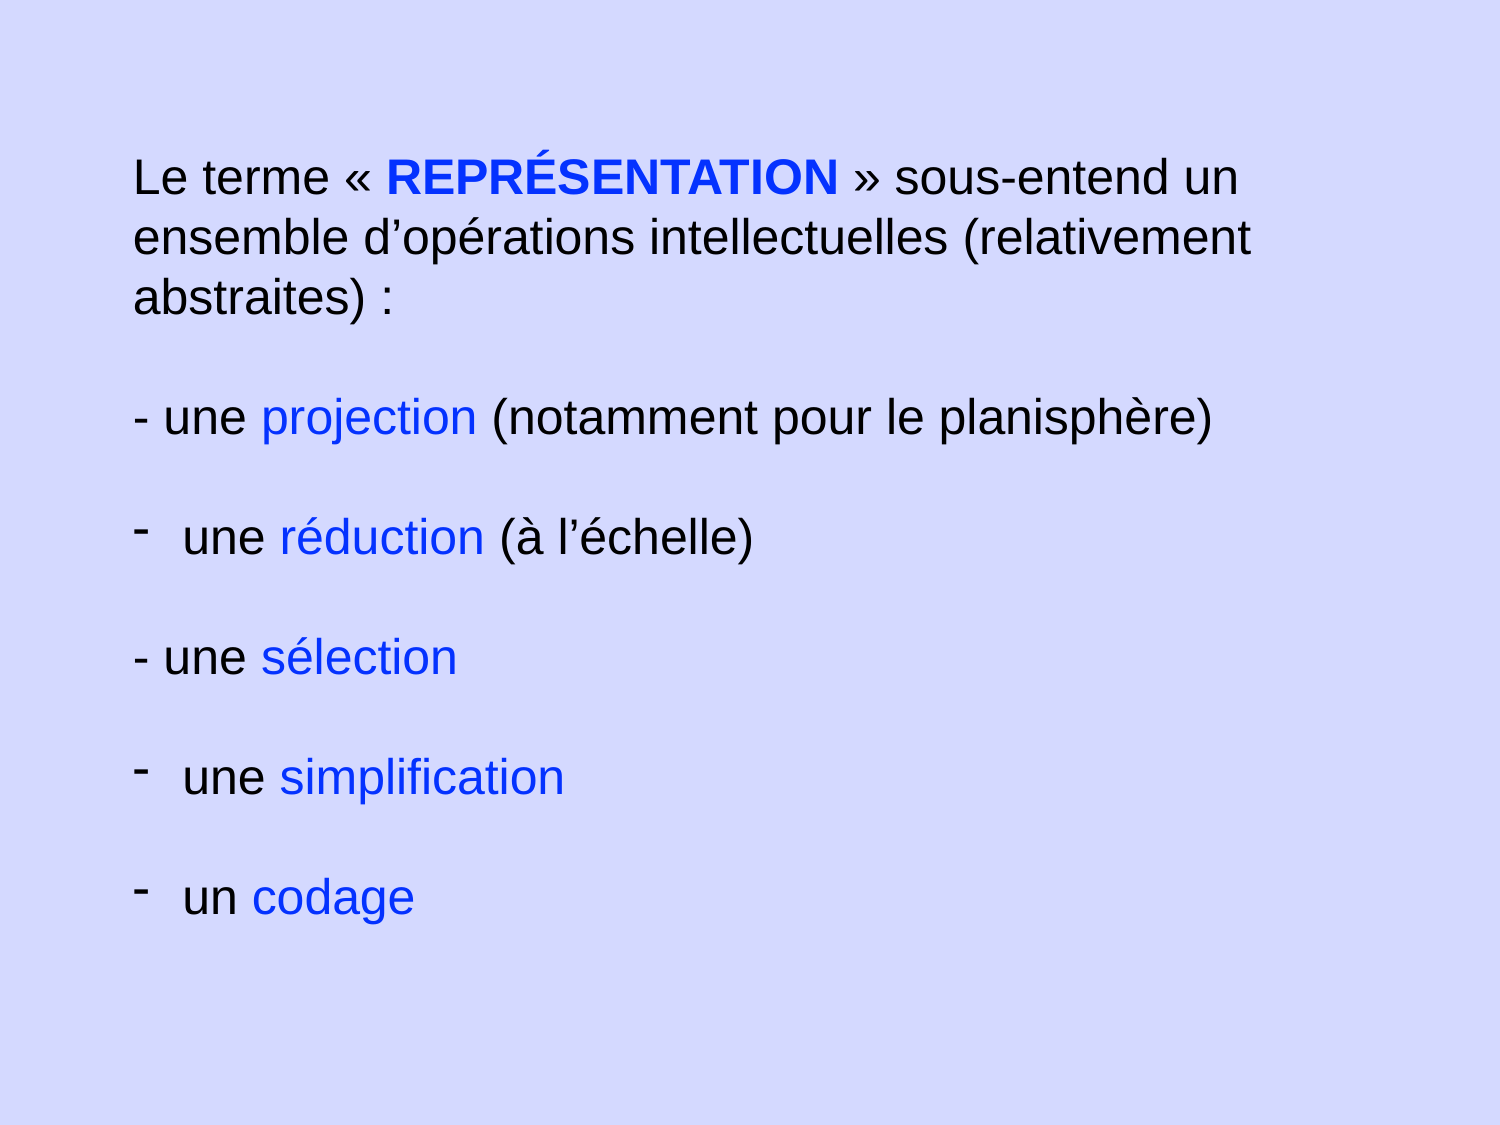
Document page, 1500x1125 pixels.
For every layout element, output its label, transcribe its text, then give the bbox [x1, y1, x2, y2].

text_box Le terme « REPRÉSENTATION » sous-entend un ensemble d’opérations intellectuelles (relativement abstraites) : - une projection (notamment pour le planisphère) une réduction (à l’échelle) - une sélection une simplification un codage [118, 137, 1388, 993]
